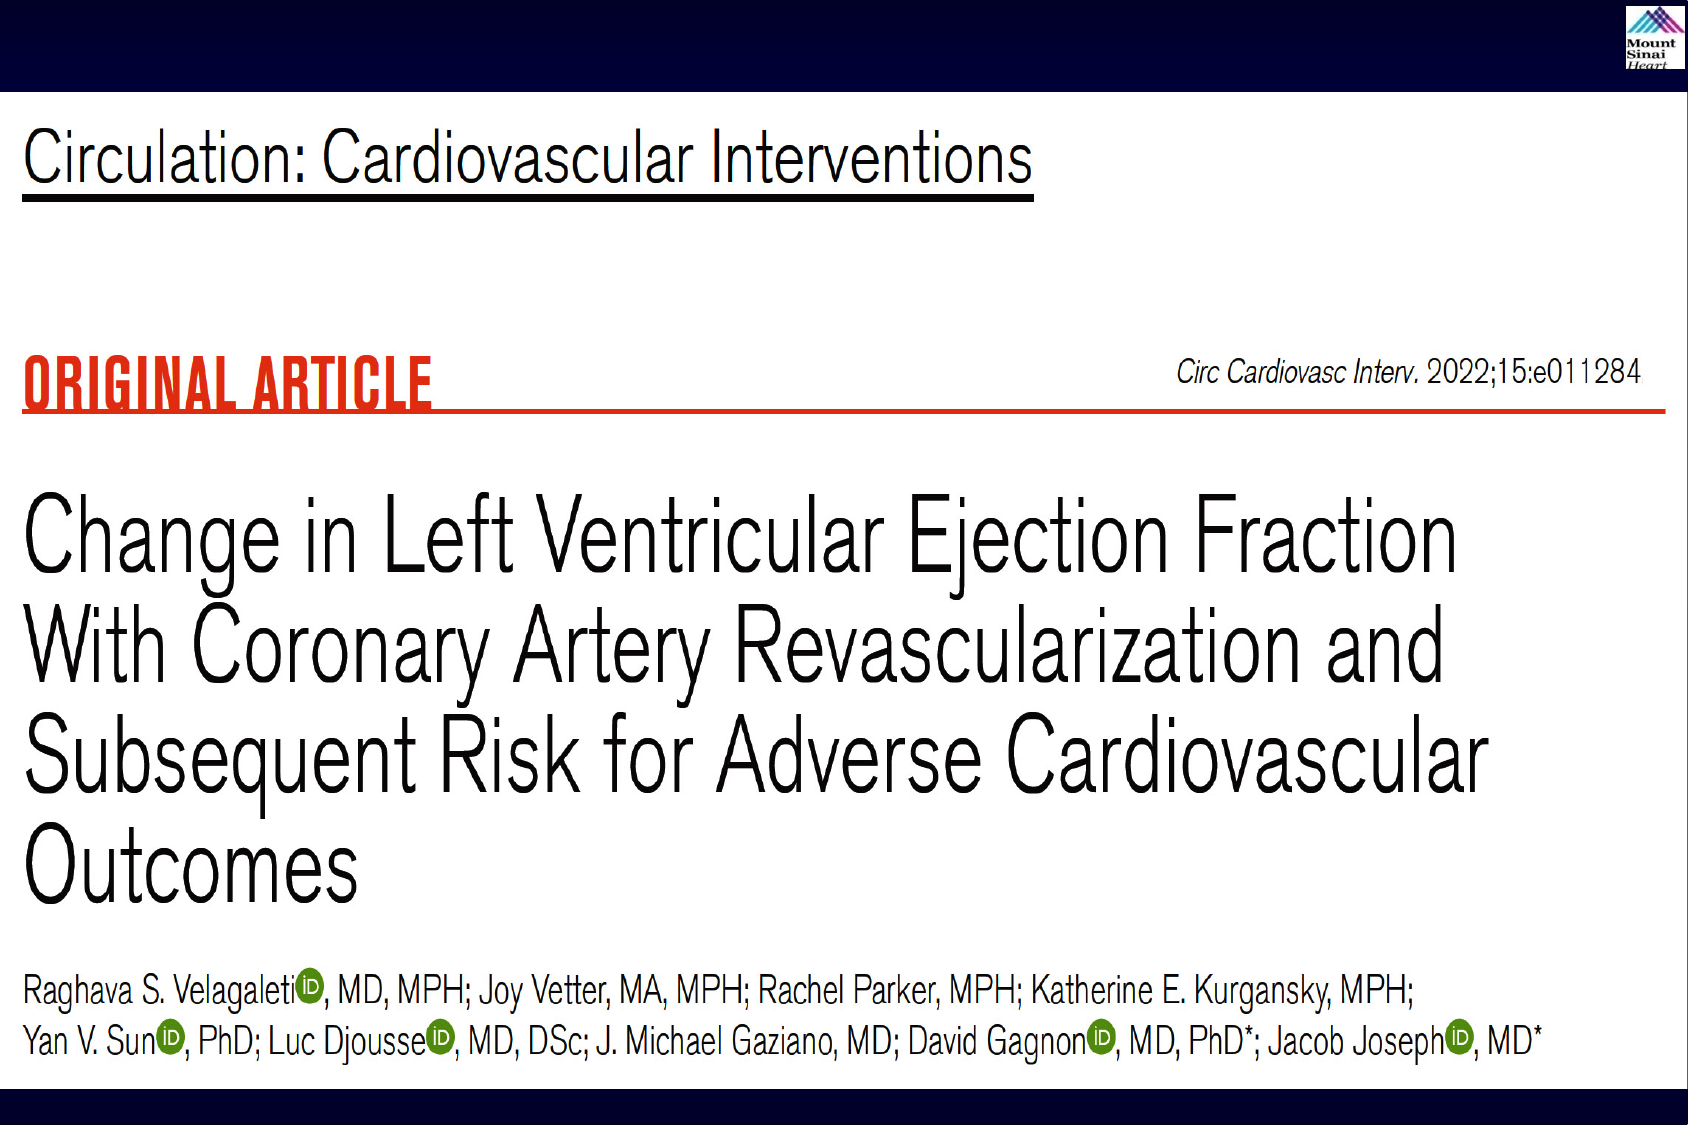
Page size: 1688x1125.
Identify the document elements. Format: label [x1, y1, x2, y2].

picture [0, 92, 1688, 1089]
picture [1626, 6, 1686, 69]
